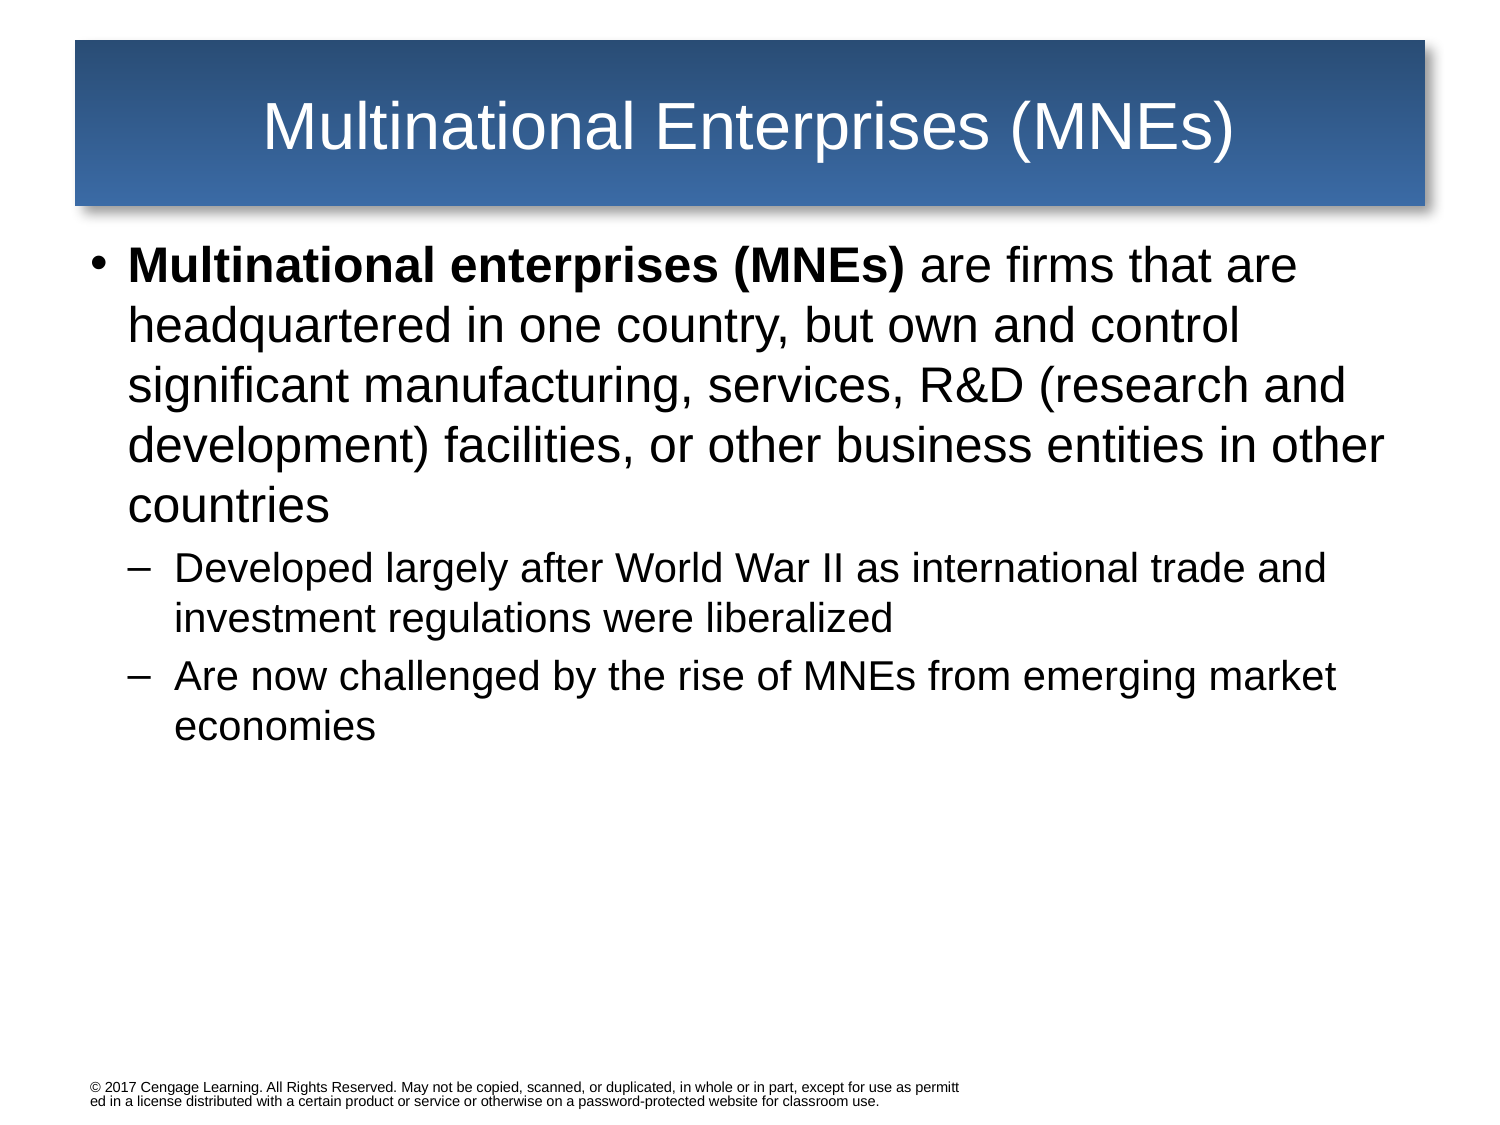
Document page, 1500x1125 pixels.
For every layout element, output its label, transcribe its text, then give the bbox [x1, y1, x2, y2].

list Multinational enterprises (MNEs) are firms that are headquartered in one country, but own and control significant manufacturing, services, R&D (research and development) facilities, or other business entities in other countries Developed largely after World War II as international trade and investment regulations were liberalized Are now challenged by the rise of MNEs from emerging market economies [75, 224, 1425, 1013]
title Multinational Enterprises (MNEs) [75, 40, 1425, 206]
footer © 2017 Cengage Learning. All Rights Reserved. May not be copied, scanned, or duplicated, in whole or in part, except for use as permitted in a license distributed with a certain product or service or otherwise on a password-protected website for classroom use. [75, 1050, 975, 1103]
